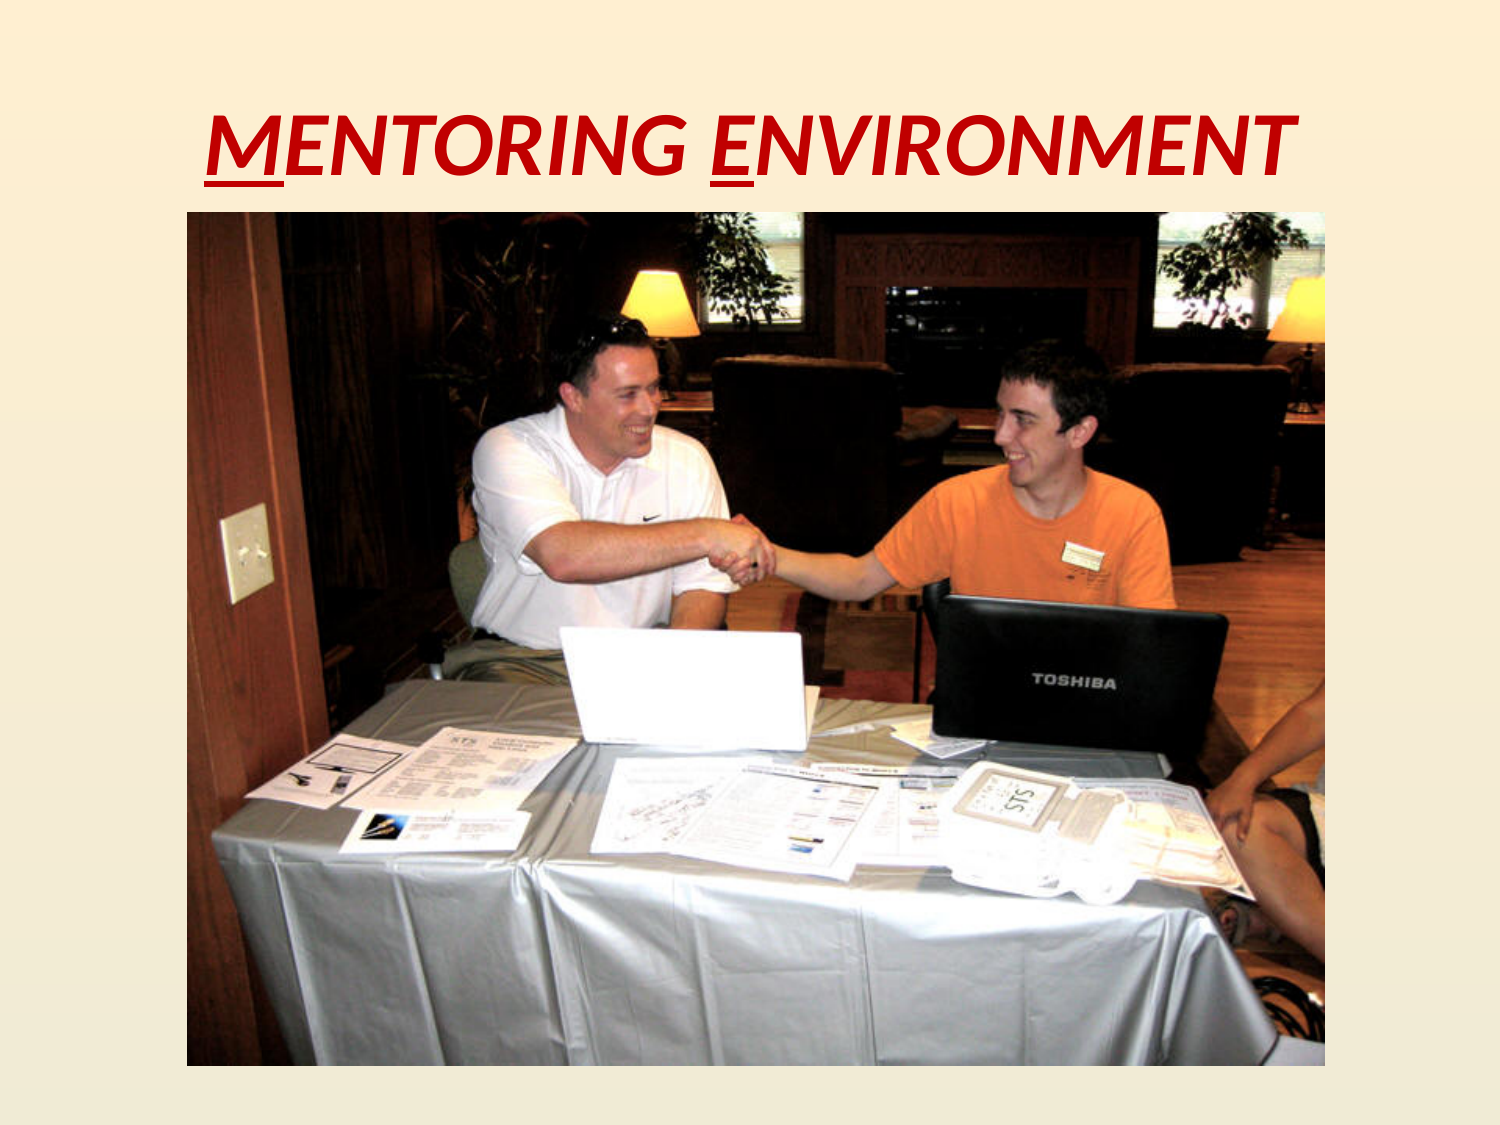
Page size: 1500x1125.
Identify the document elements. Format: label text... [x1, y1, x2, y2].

picture [187, 212, 1326, 1066]
title MENTORING ENVIRONMENT [75, 45, 1425, 233]
